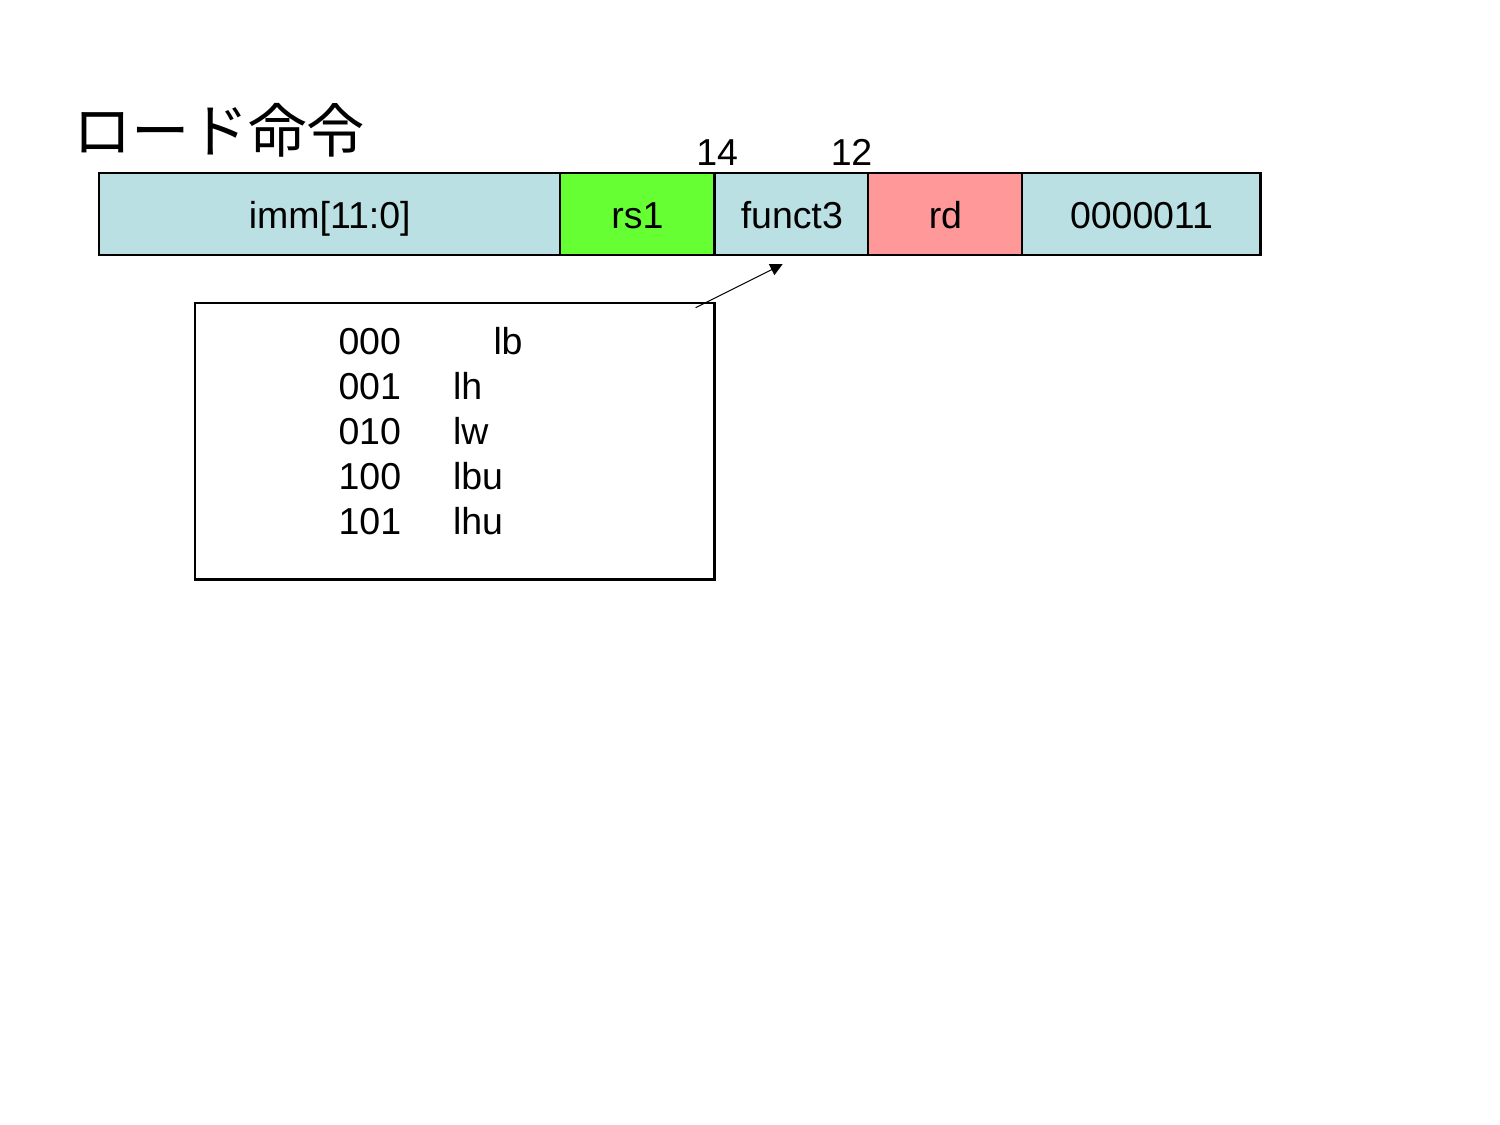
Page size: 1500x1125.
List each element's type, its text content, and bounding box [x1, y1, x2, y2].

text_box funct3 [714, 180, 867, 256]
text_box ロード命令 [59, 86, 380, 172]
text_box rs1 [559, 172, 714, 256]
text_box 0000011 [1021, 172, 1262, 256]
text_box [194, 302, 716, 581]
text_box 14 12 [681, 120, 888, 180]
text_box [695, 264, 783, 308]
text_box imm[11:0] [98, 172, 559, 256]
text_box rd [867, 172, 1021, 256]
